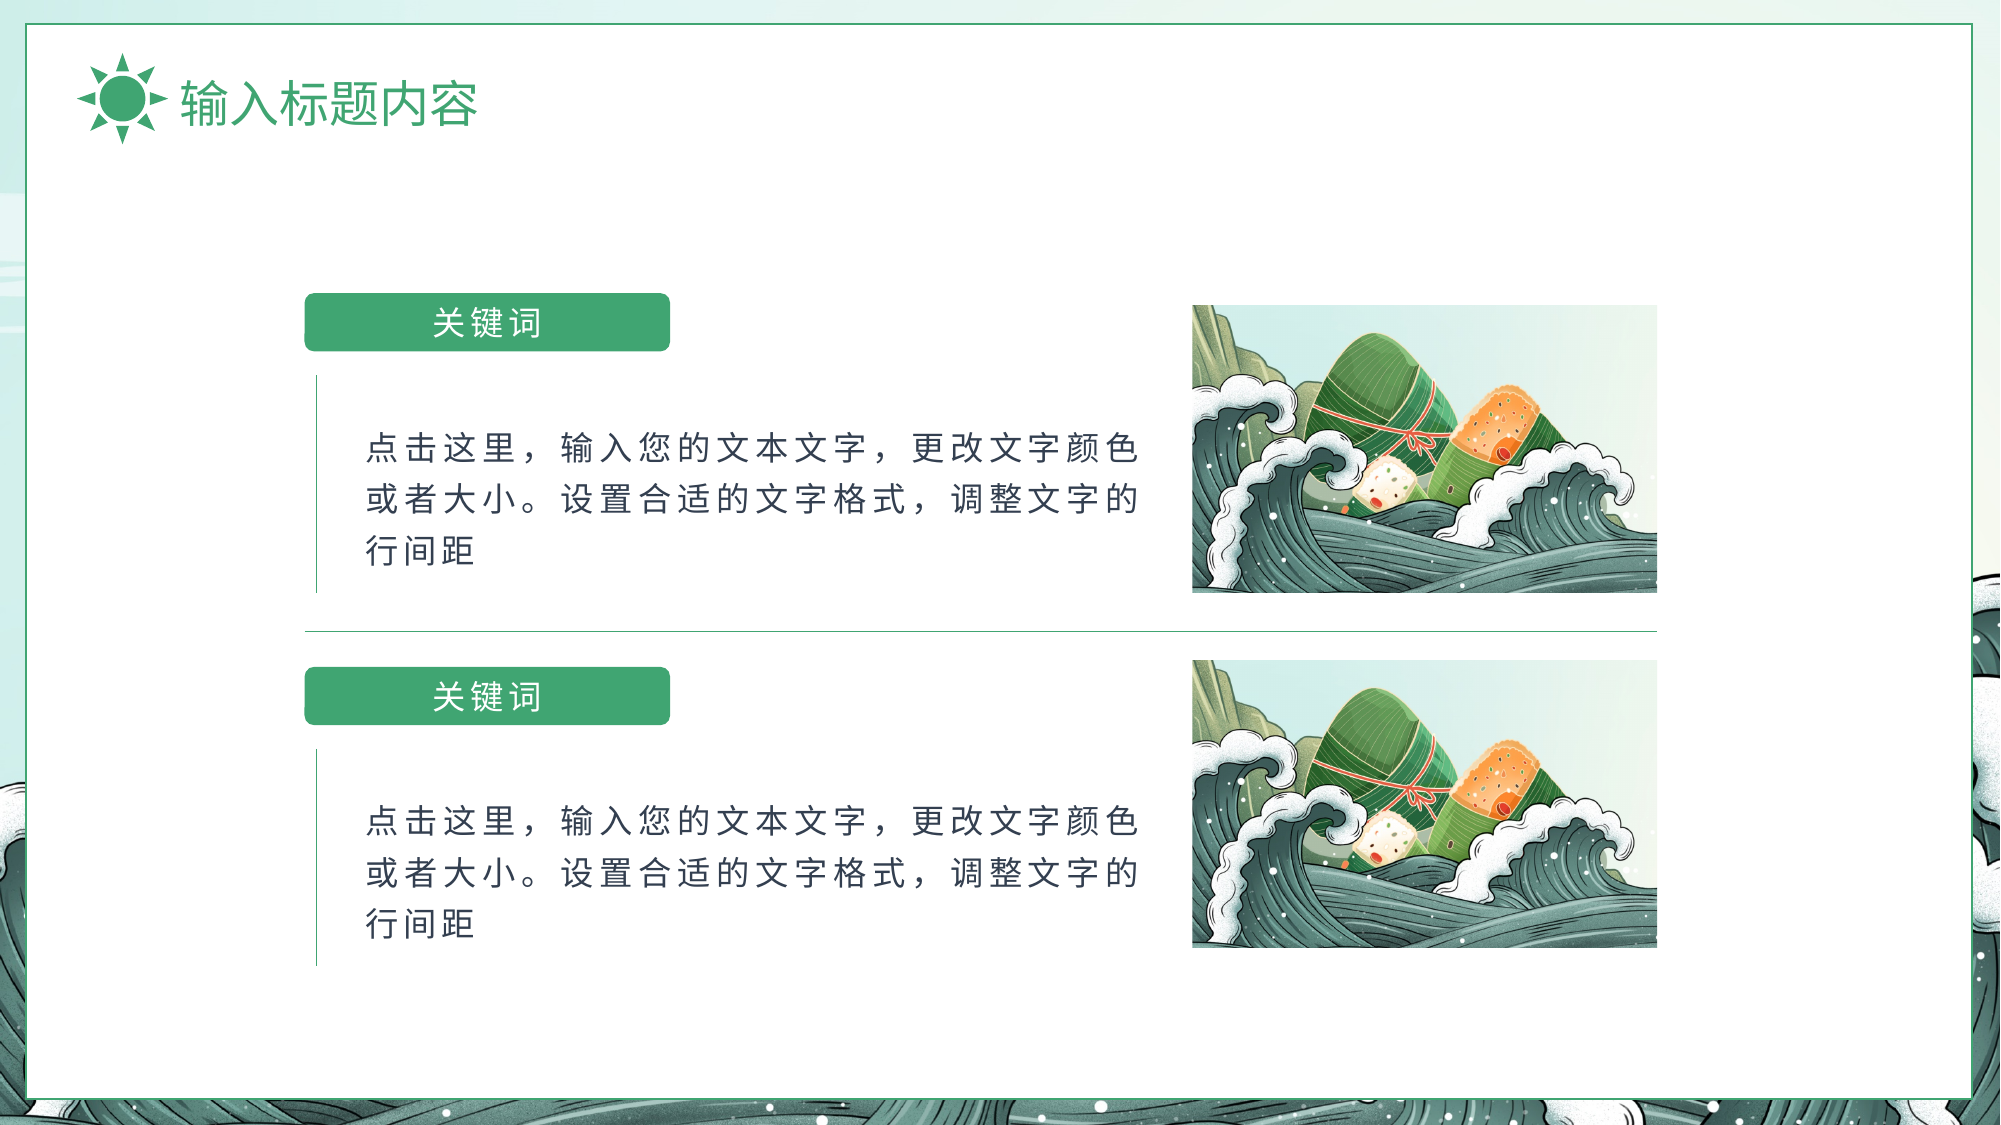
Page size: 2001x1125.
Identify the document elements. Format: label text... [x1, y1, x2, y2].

text_box 输入标题内容 [164, 64, 740, 140]
text_box [88, 64, 147, 123]
text_box [114, 124, 131, 148]
text_box [88, 111, 110, 134]
text_box [114, 49, 131, 73]
text_box 点击这里，输入您的文本文字，更改文字颜色或者大小。设置合适的文字格式，调整文字的行间距 [354, 783, 1157, 950]
text_box 点击这里，输入您的文本文字，更改文字颜色或者大小。设置合适的文字格式，调整文字的行间距 [354, 409, 1157, 576]
text_box [148, 90, 172, 107]
text_box [135, 111, 158, 134]
text_box 关键词 [303, 665, 672, 727]
text_box 关键词 [303, 291, 672, 353]
text_box [135, 64, 158, 86]
picture [0, 0, 2000, 1125]
text_box [73, 90, 97, 107]
